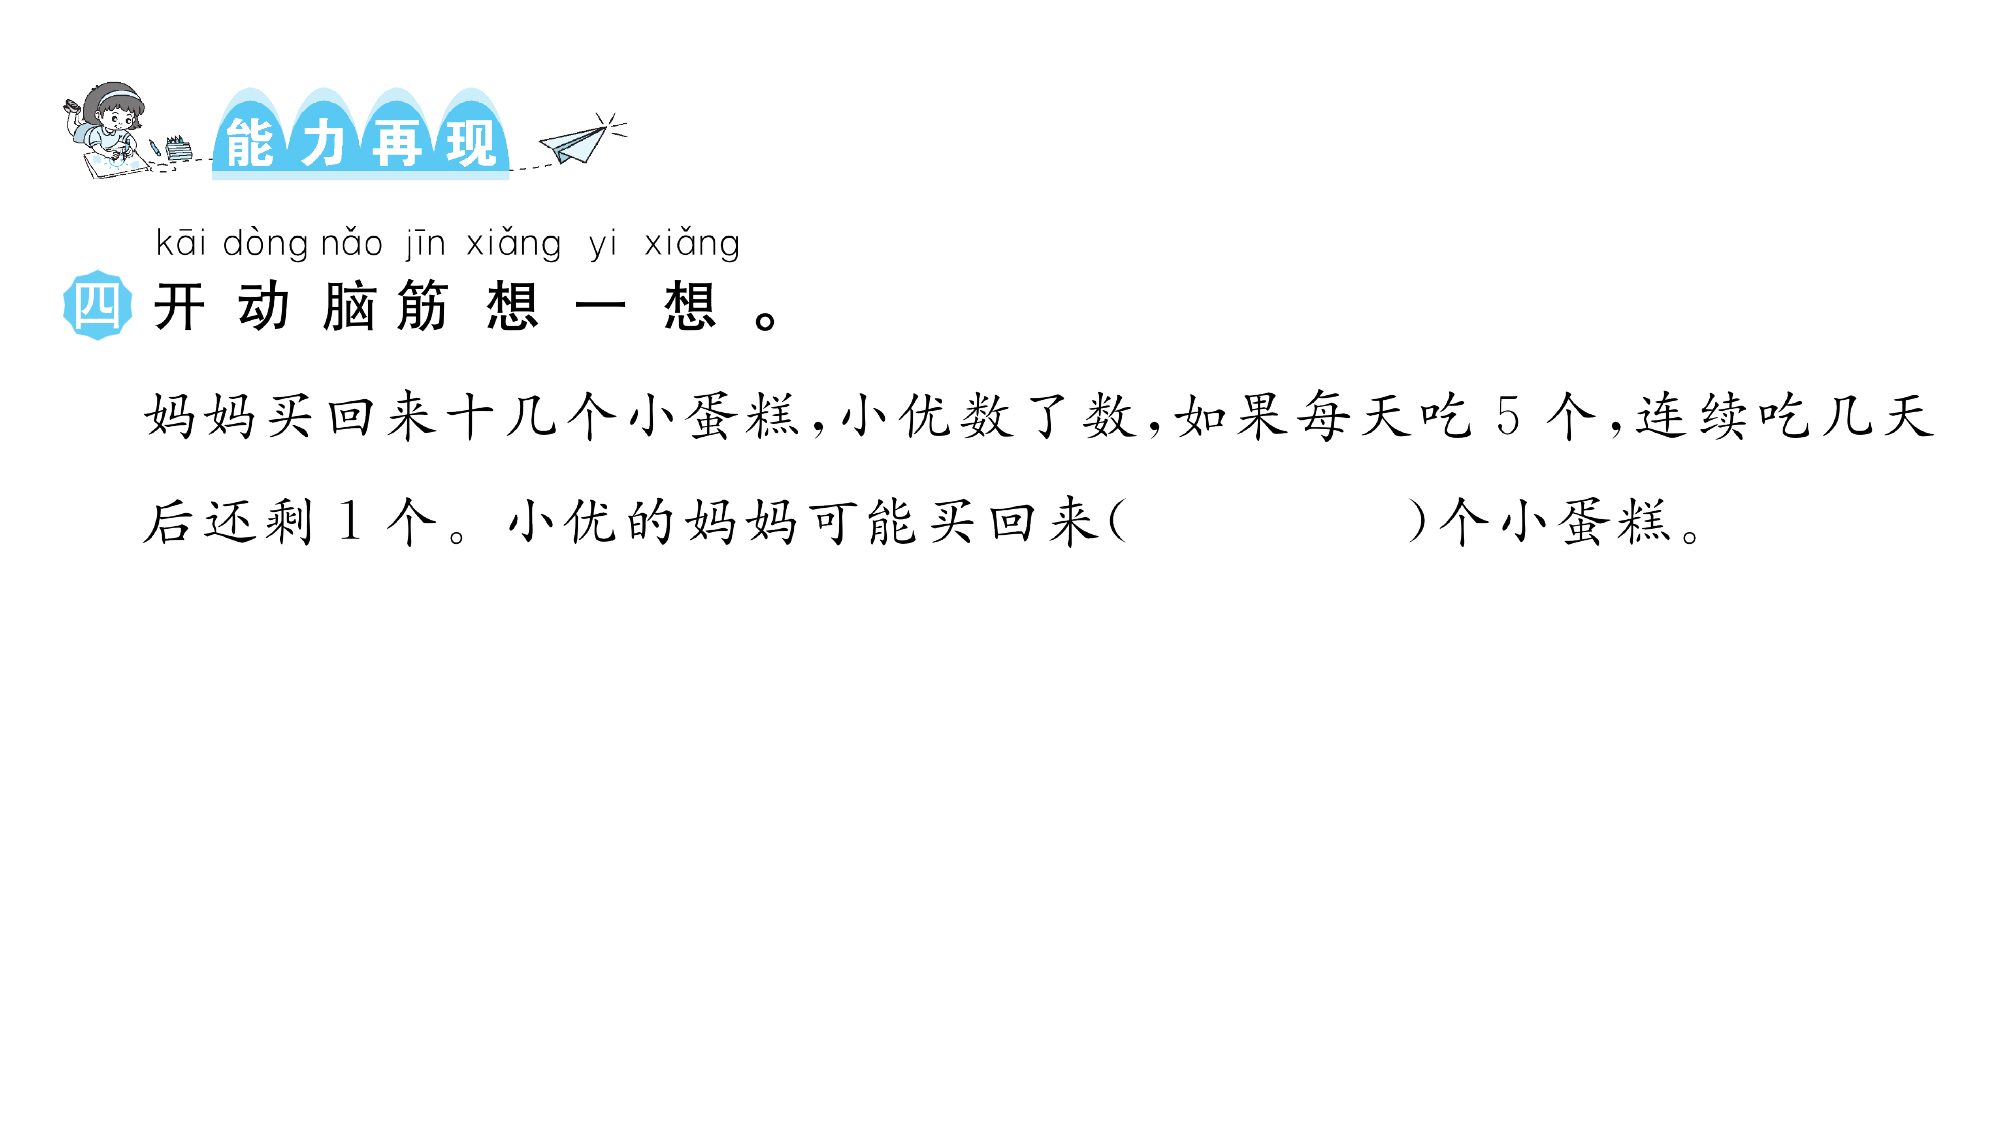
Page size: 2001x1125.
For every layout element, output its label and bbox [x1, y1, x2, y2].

picture [58, 58, 1949, 567]
